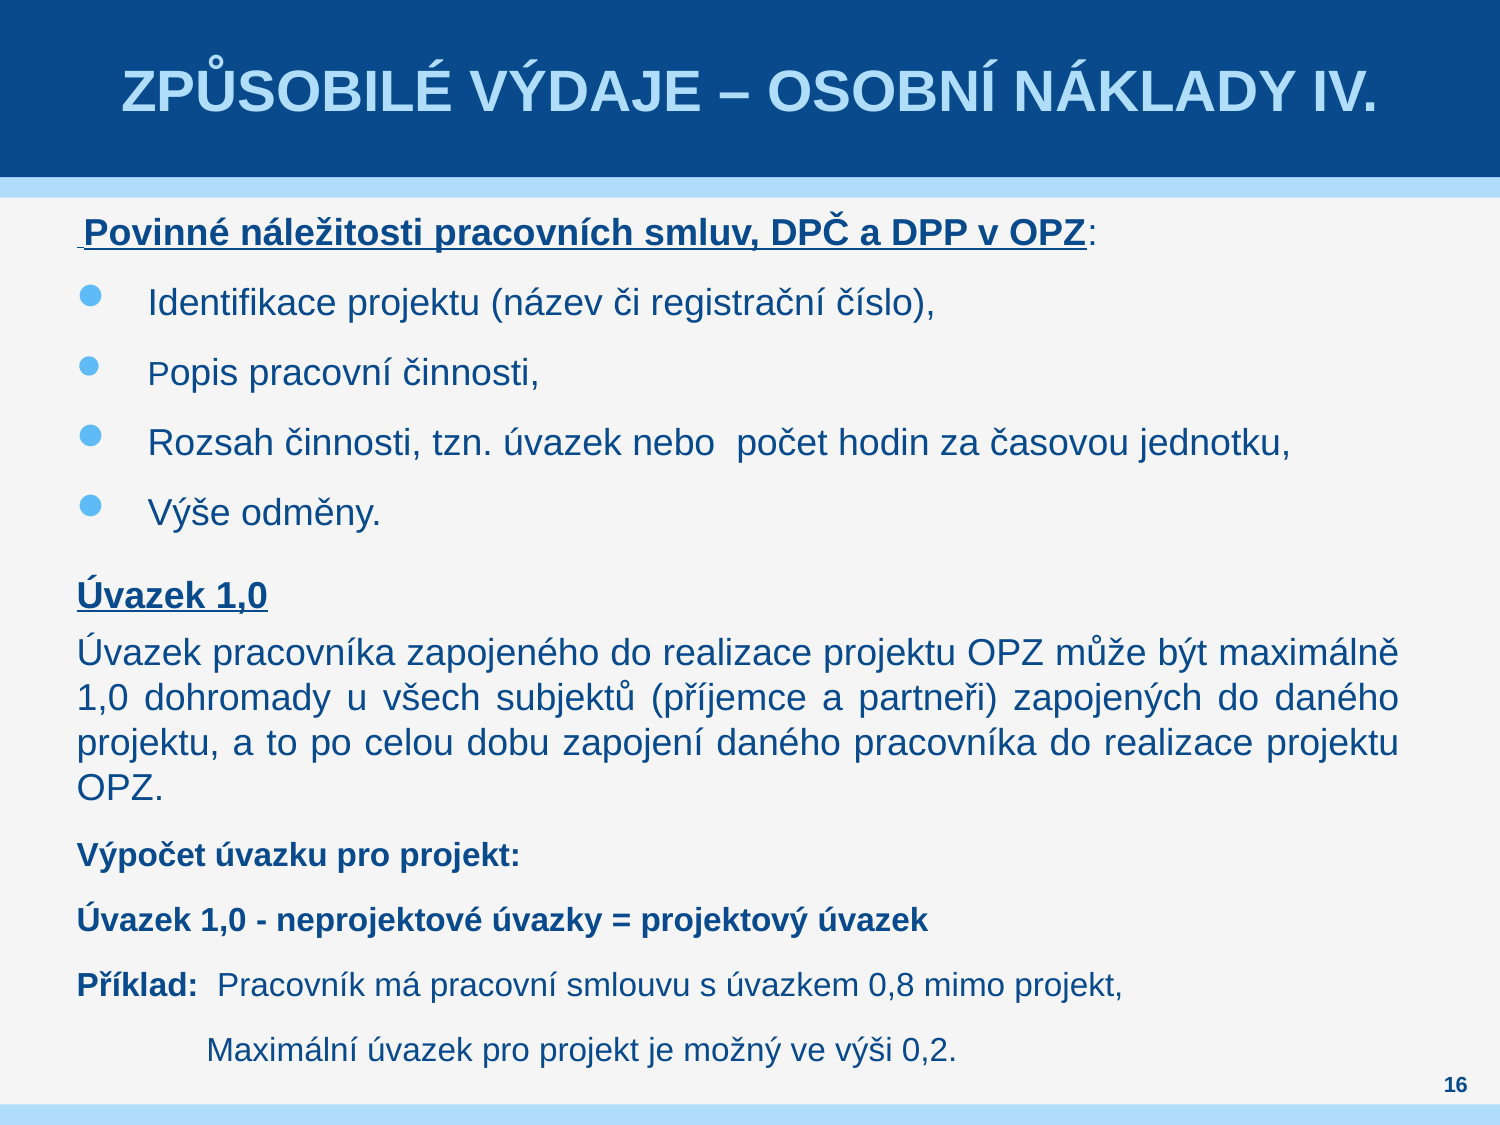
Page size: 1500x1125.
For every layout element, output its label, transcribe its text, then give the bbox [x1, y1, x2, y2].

title Způsobilé výdaje – osobní náklady IV. [59, 0, 1441, 178]
slide_number 16 [1417, 1068, 1495, 1099]
list Povinné náležitosti pracovních smluv, DPČ a DPP v OPZ: Identifikace projektu (název či registrační číslo), Popis pracovní činnosti, Rozsah činnosti, tzn. úvazek nebo počet hodin za časovou jednotku, Výše odměny. Úvazek 1,0 Úvazek pracovníka zapojeného do realizace projektu OPZ může být maximálně 1,0 dohromady u všech subjektů (příjemce a partneři) zapojených do daného projektu, a to po celou dobu zapojení daného pracovníka do realizace projektu OPZ. Výpočet úvazku pro projekt: Úvazek 1,0 - neprojektové úvazky = projektový úvazek Příklad: Pracovník má pracovní smlouvu s úvazkem 0,8 mimo projekt, Maximální úvazek pro projekt je možný ve výši 0,2. [76, 208, 1400, 1071]
